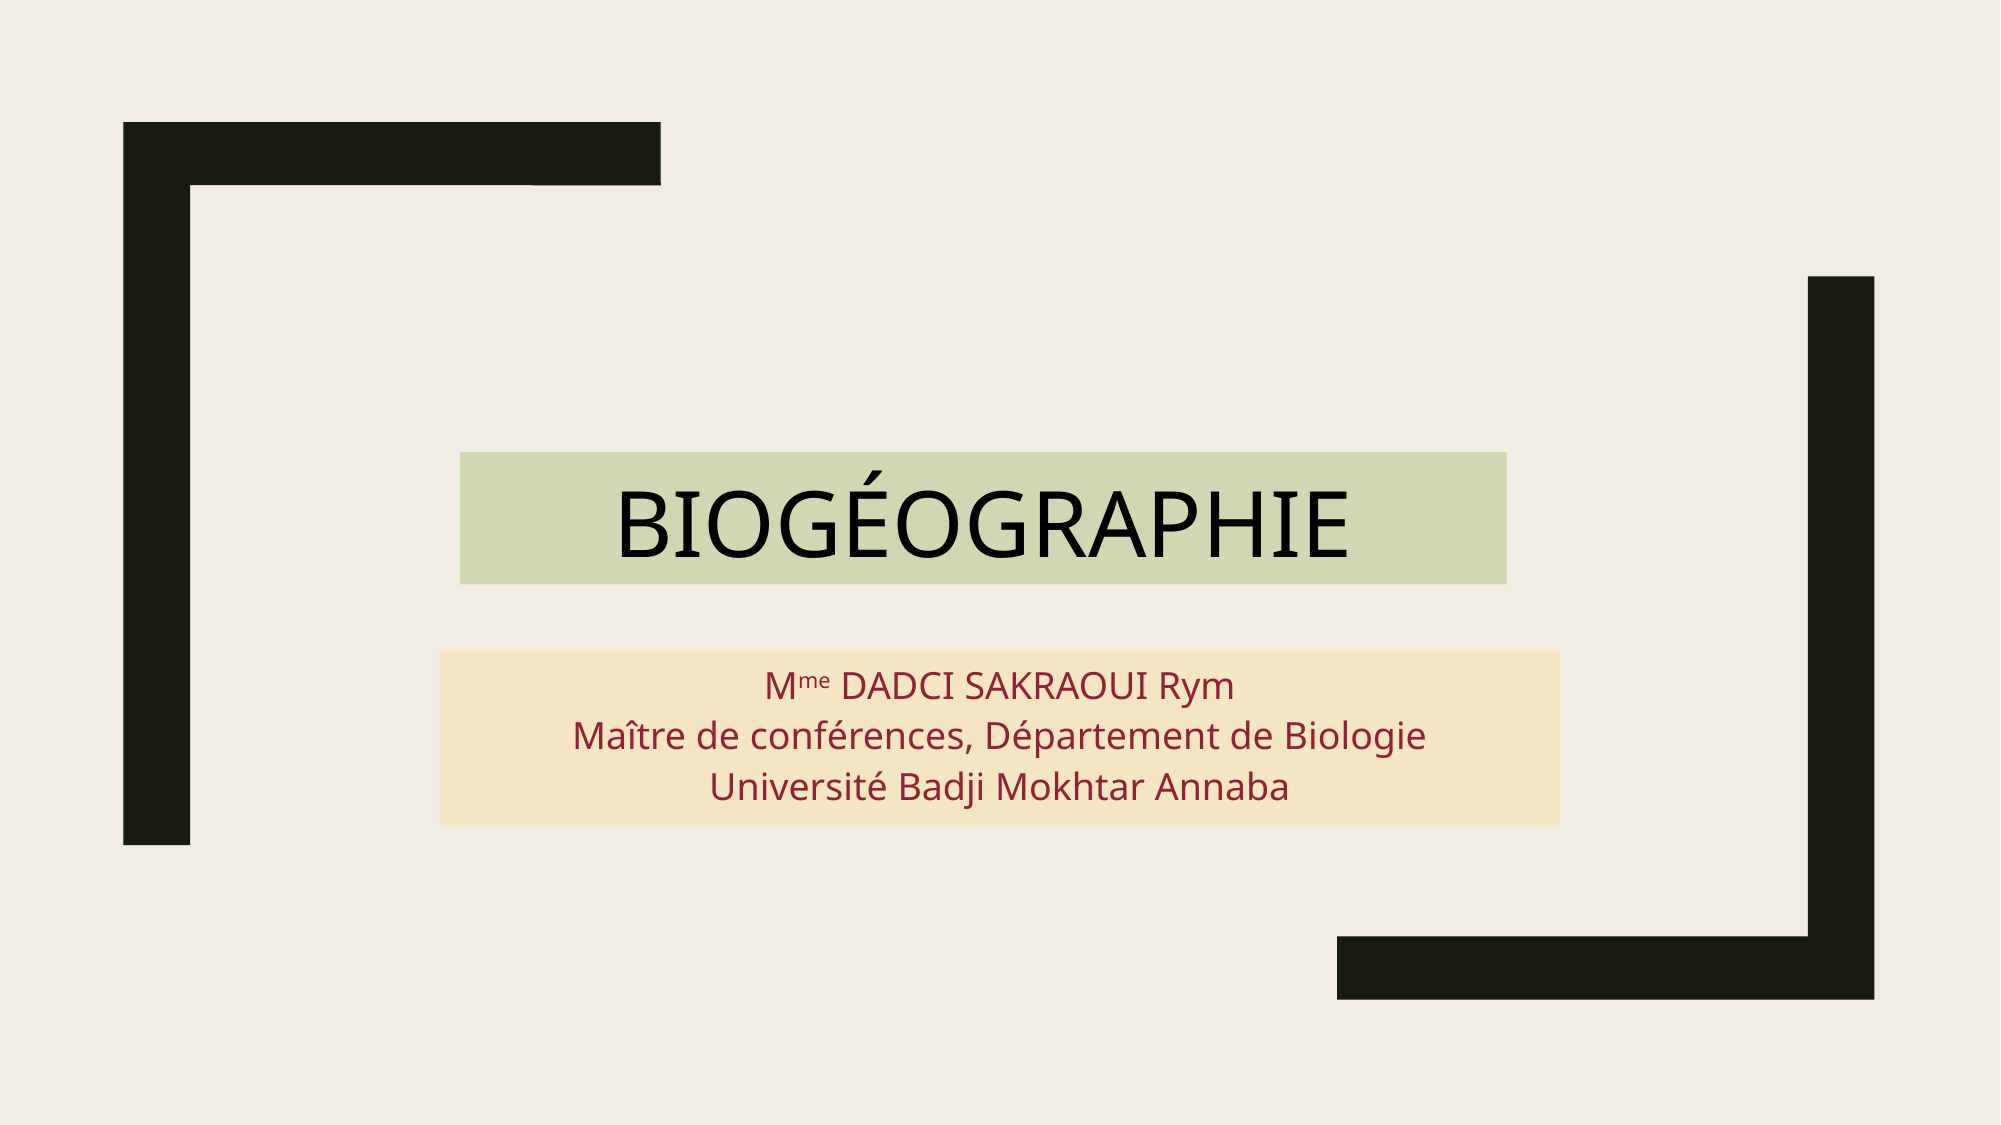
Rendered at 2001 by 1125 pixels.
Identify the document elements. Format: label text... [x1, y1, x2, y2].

subtitle Mme DADCI SAKRAOUI Rym Maître de conférences, Département de Biologie Université Badji Mokhtar Annaba [439, 649, 1561, 828]
title Biogéographie [459, 451, 1507, 585]
